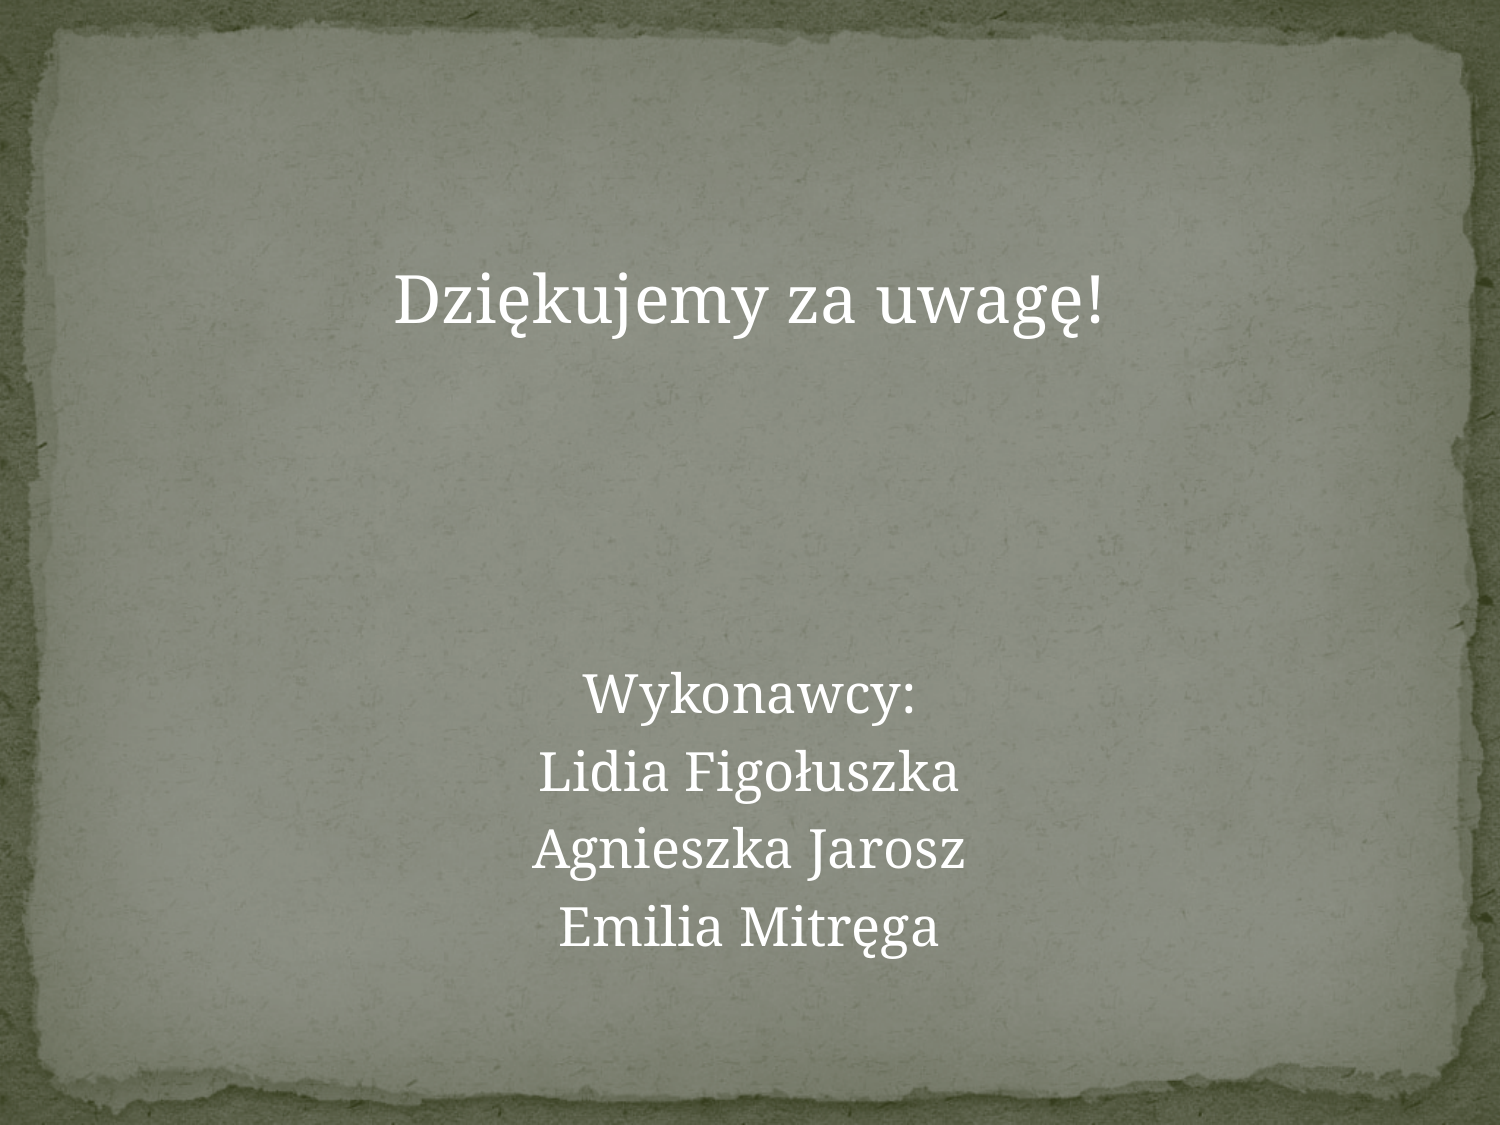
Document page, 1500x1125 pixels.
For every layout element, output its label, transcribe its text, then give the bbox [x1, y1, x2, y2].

list Dziękujemy za uwagę! Wykonawcy: Lidia Figołuszka Agnieszka Jarosz Emilia Mitręga [75, 249, 1425, 1000]
